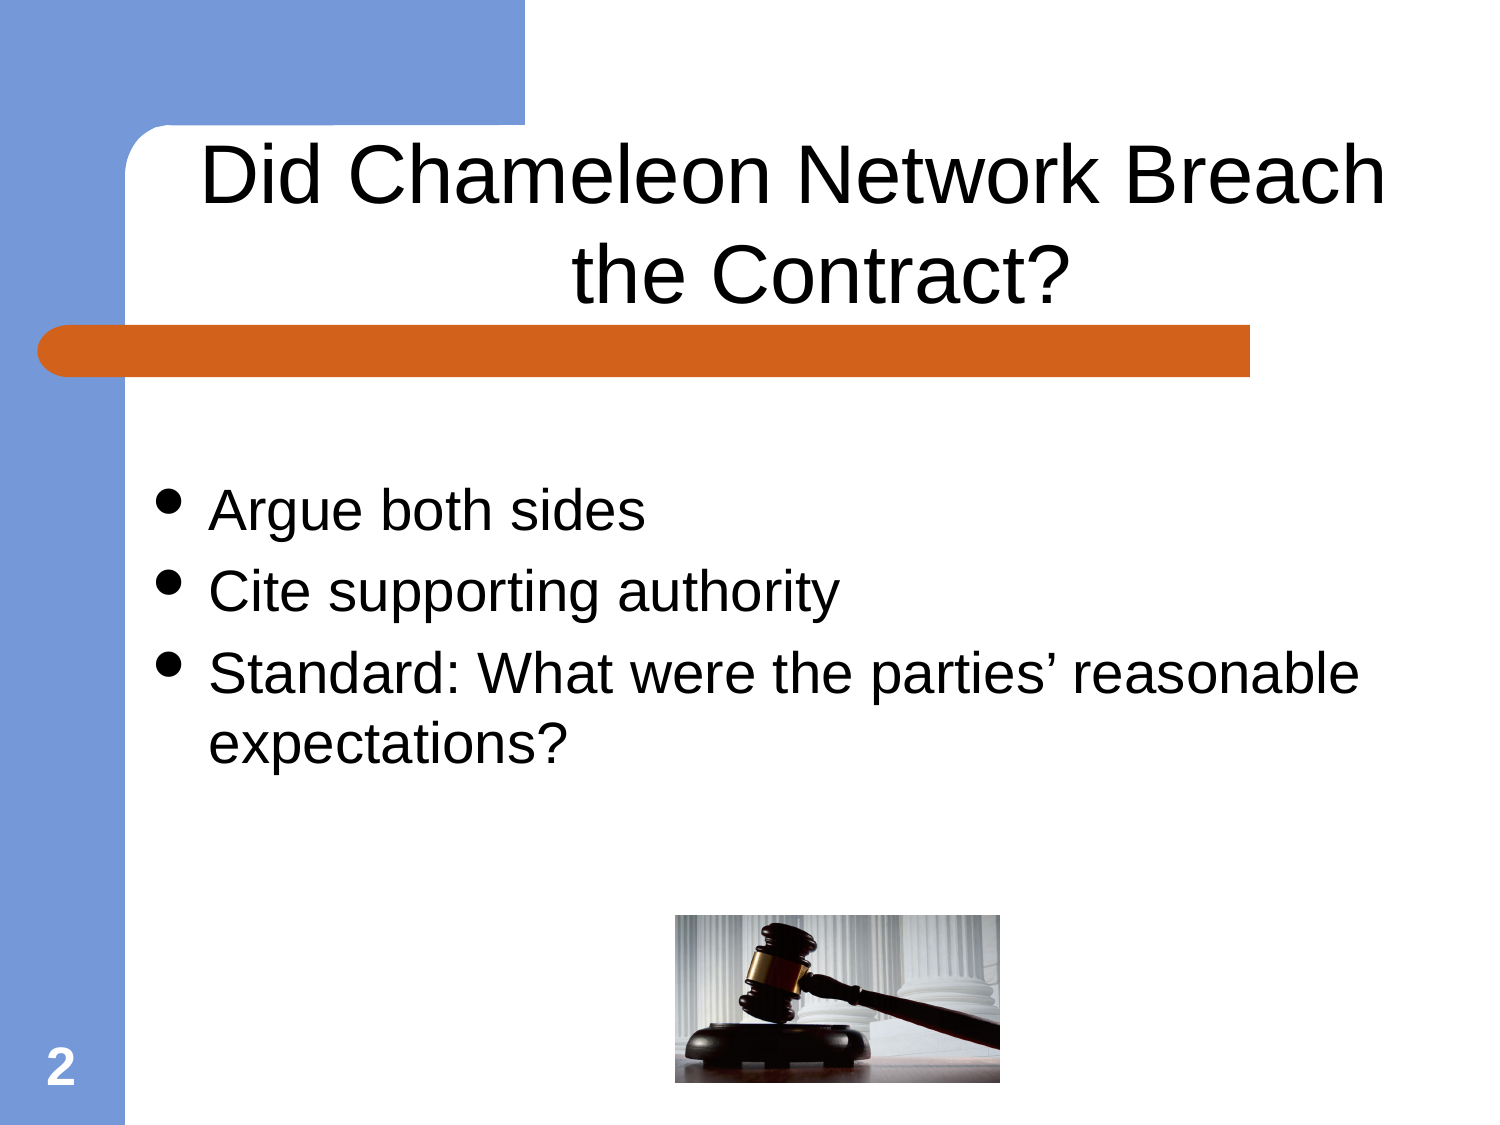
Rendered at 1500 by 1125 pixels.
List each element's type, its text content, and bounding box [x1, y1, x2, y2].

picture [674, 915, 1001, 1083]
slide_number 2 [13, 1023, 111, 1105]
list Did Chameleon Network Breach the Contract? Argue both sides Cite supporting authority Standard: What were the parties’ reasonable expectations? [137, 112, 1450, 925]
title [125, 149, 137, 338]
